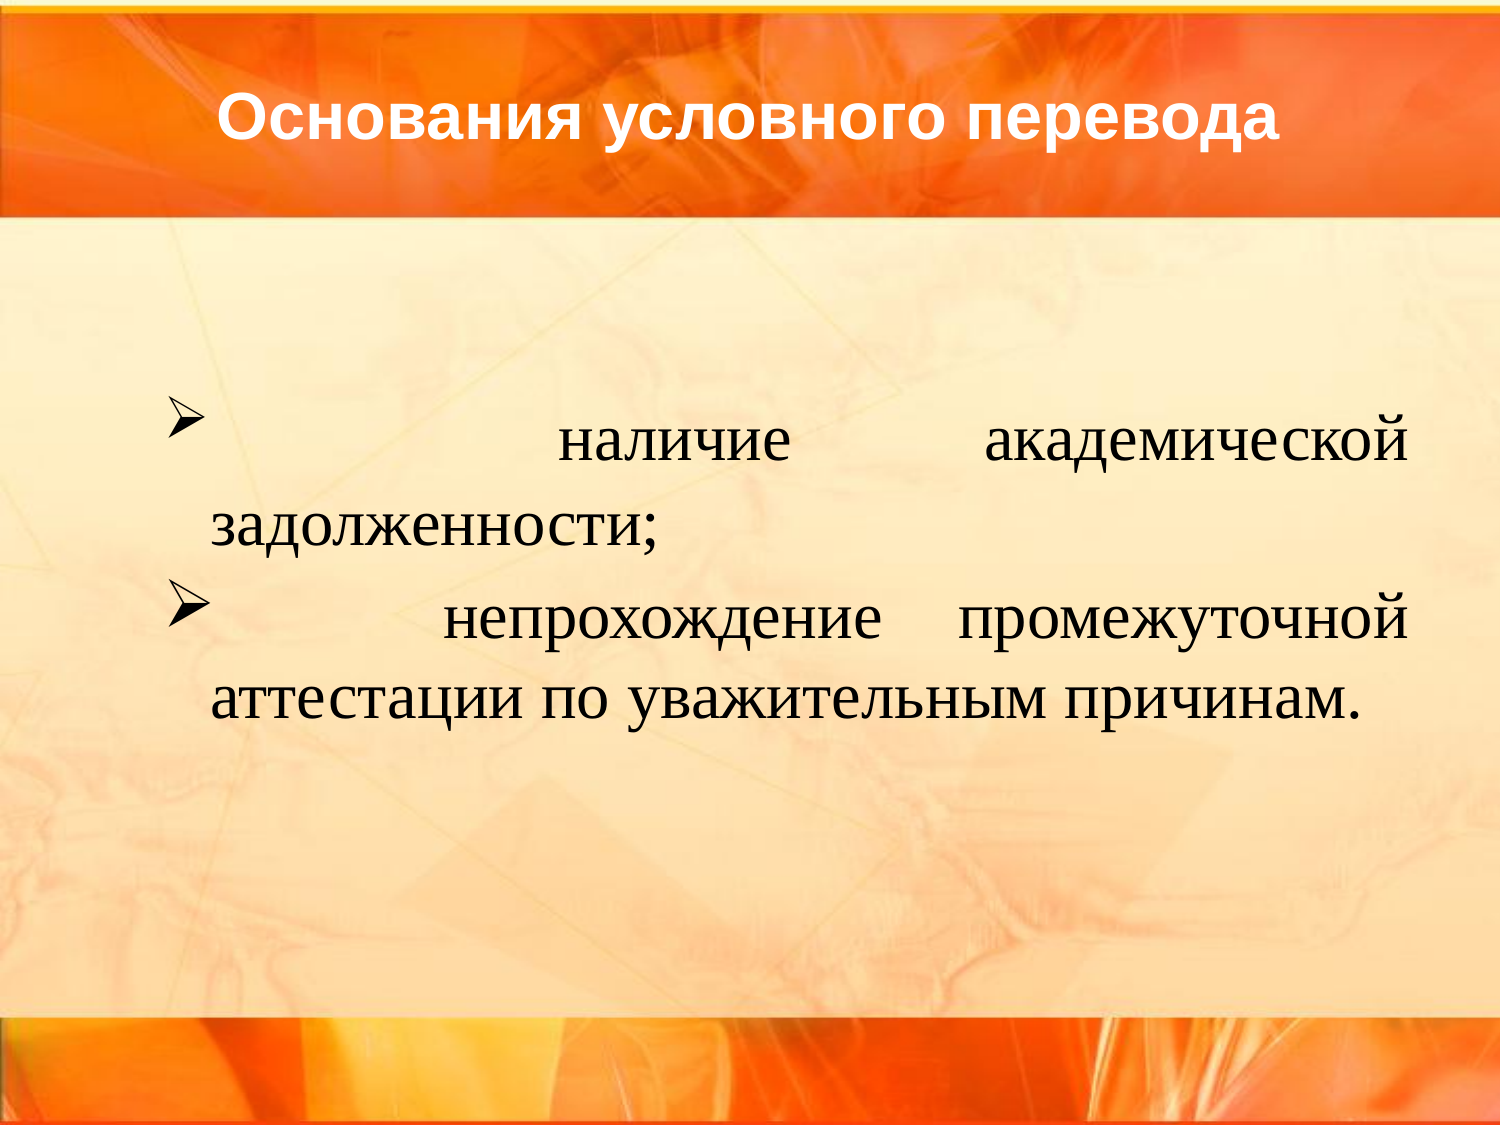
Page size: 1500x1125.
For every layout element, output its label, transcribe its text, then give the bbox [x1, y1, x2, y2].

picture [0, 0, 1500, 1125]
title Основания условного перевода [73, 19, 1424, 207]
list наличие академической задолженности; непрохождение промежуточной аттестации по уважительным причинам. [73, 361, 1425, 811]
